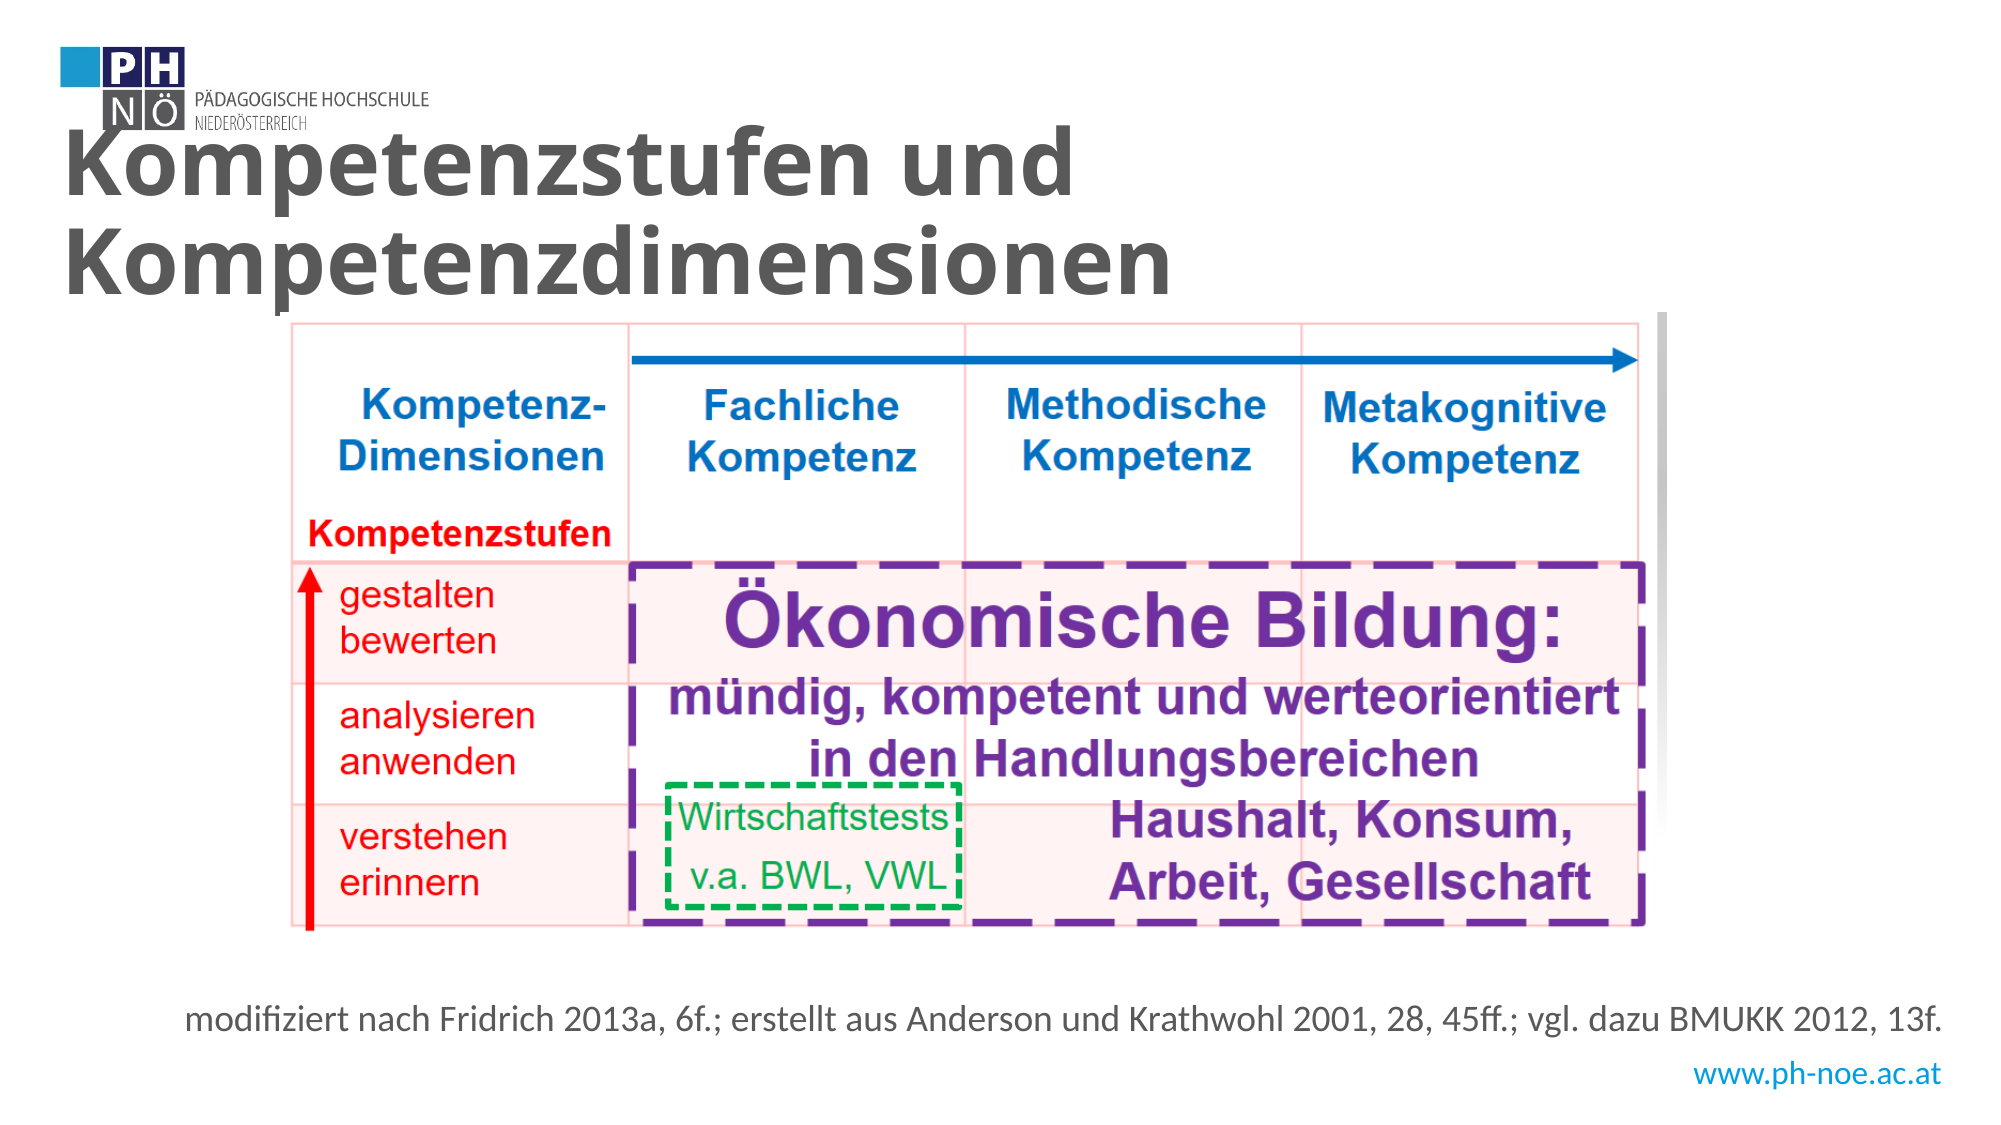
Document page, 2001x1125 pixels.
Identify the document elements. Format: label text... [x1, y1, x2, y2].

list modifiziert nach Fridrich 2013a, 6f.; erstellt aus Anderson und Krathwohl 2001, 28, 45ff.; vgl. dazu BMUKK 2012, 13f. [60, 991, 1960, 1044]
picture [58, 46, 430, 131]
title Kompetenzstufen und Kompetenzdimensionen [60, 130, 1940, 300]
picture [279, 312, 1667, 936]
